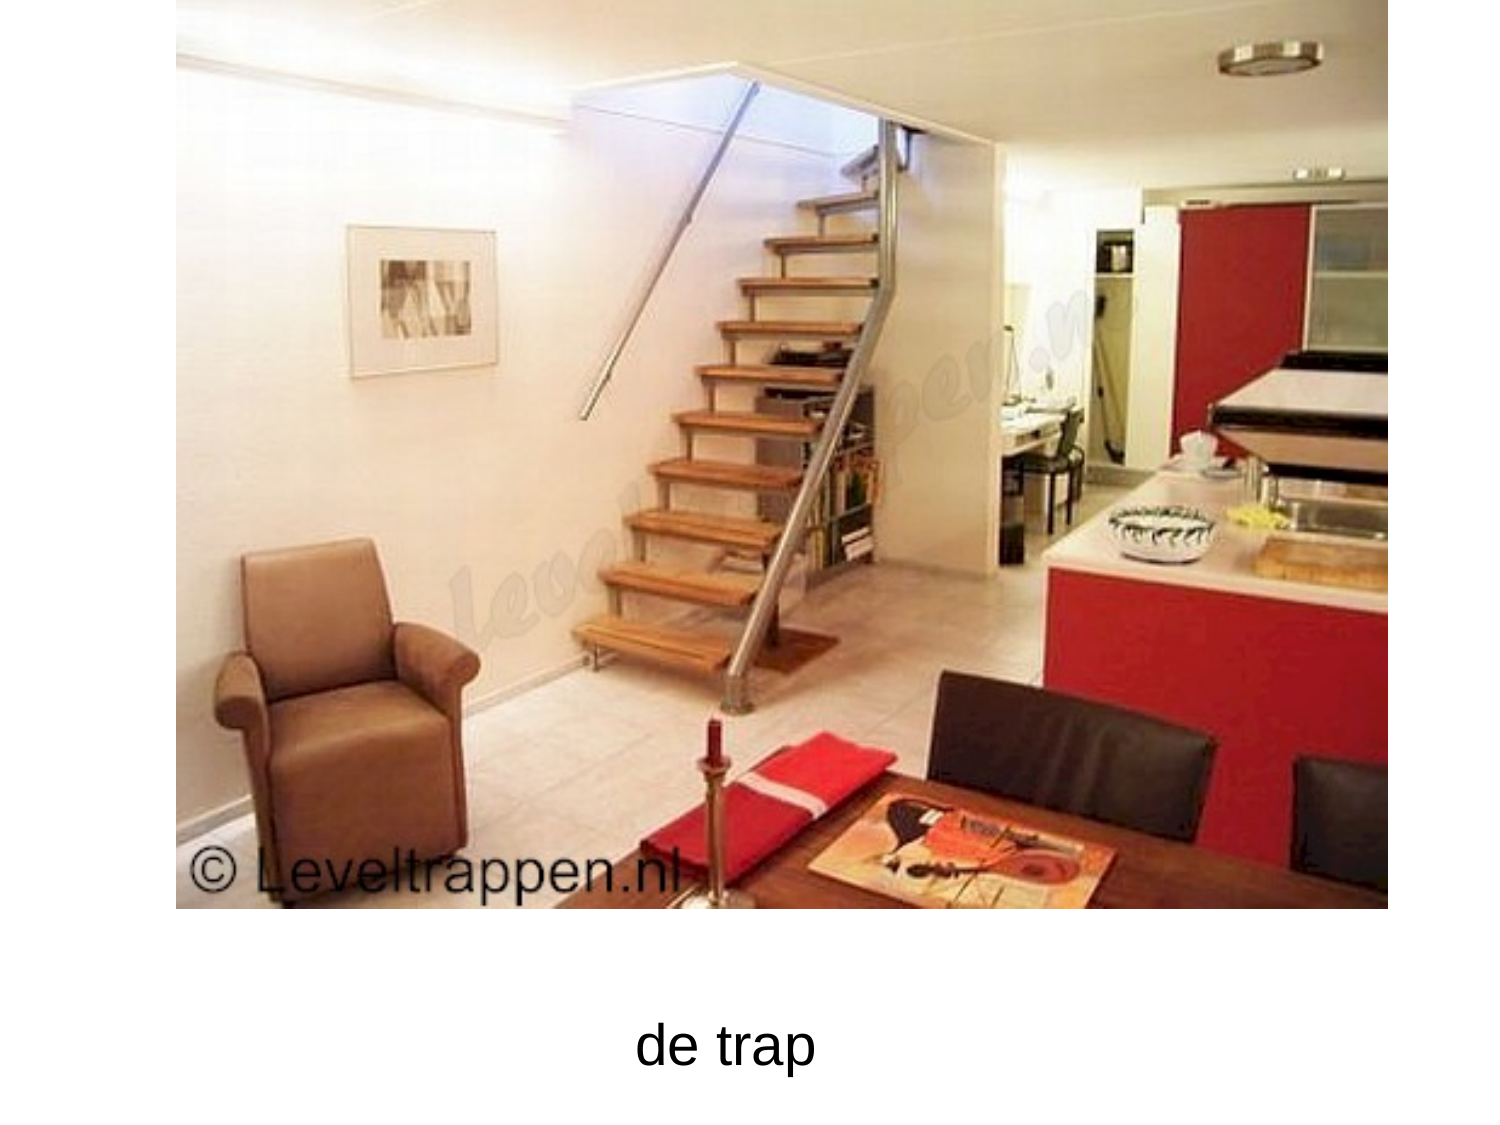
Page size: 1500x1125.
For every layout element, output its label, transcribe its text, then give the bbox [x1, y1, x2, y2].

text_box de trap [620, 999, 832, 1085]
picture [176, 0, 1388, 909]
